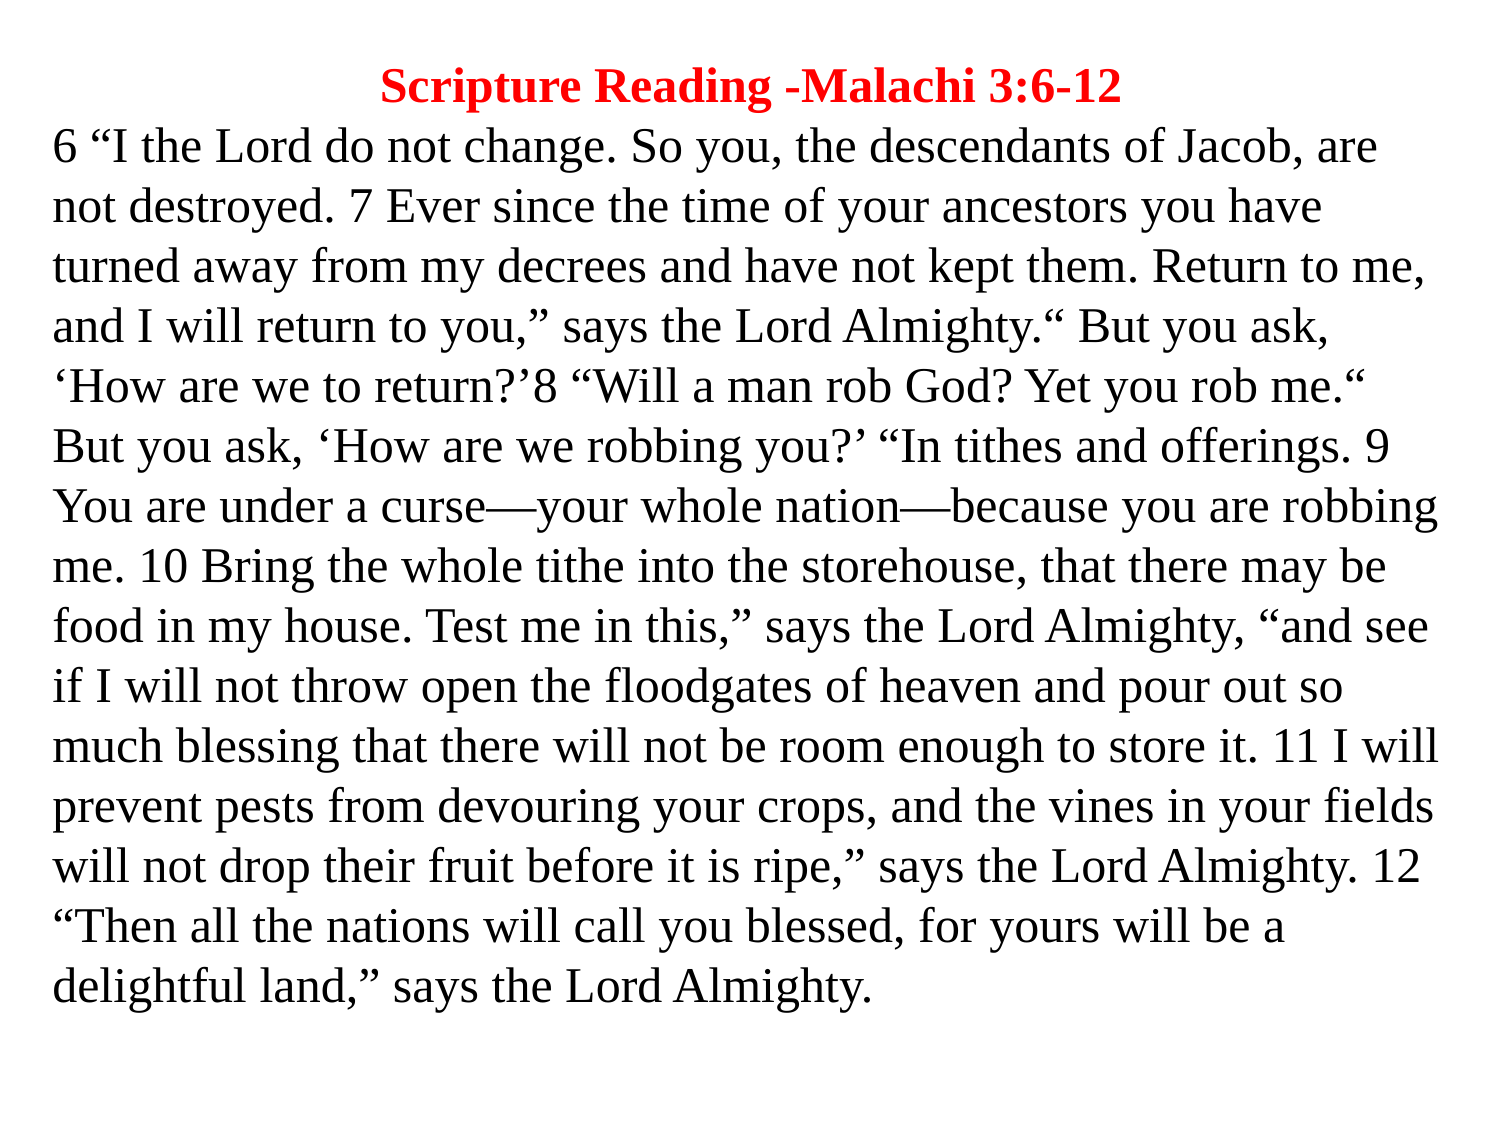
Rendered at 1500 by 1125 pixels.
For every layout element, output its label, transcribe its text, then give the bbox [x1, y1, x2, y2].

text_box Scripture Reading -Malachi 3:6-12 6 “I the Lord do not change. So you, the descendants of Jacob, are not destroyed. 7 Ever since the time of your ancestors you have turned away from my decrees and have not kept them. Return to me, and I will return to you,” says the Lord Almighty.“ But you ask, ‘How are we to return?’8 “Will a man rob God? Yet you rob me.“ But you ask, ‘How are we robbing you?’ “In tithes and offerings. 9 You are under a curse—your whole nation—because you are robbing me. 10 Bring the whole tithe into the storehouse, that there may be food in my house. Test me in this,” says the Lord Almighty, “and see if I will not throw open the floodgates of heaven and pour out so much blessing that there will not be room enough to store it. 11 I will prevent pests from devouring your crops, and the vines in your fields will not drop their fruit before it is ripe,” says the Lord Almighty. 12 “Then all the nations will call you blessed, for yours will be a delightful land,” says the Lord Almighty. [37, 0, 1465, 1020]
